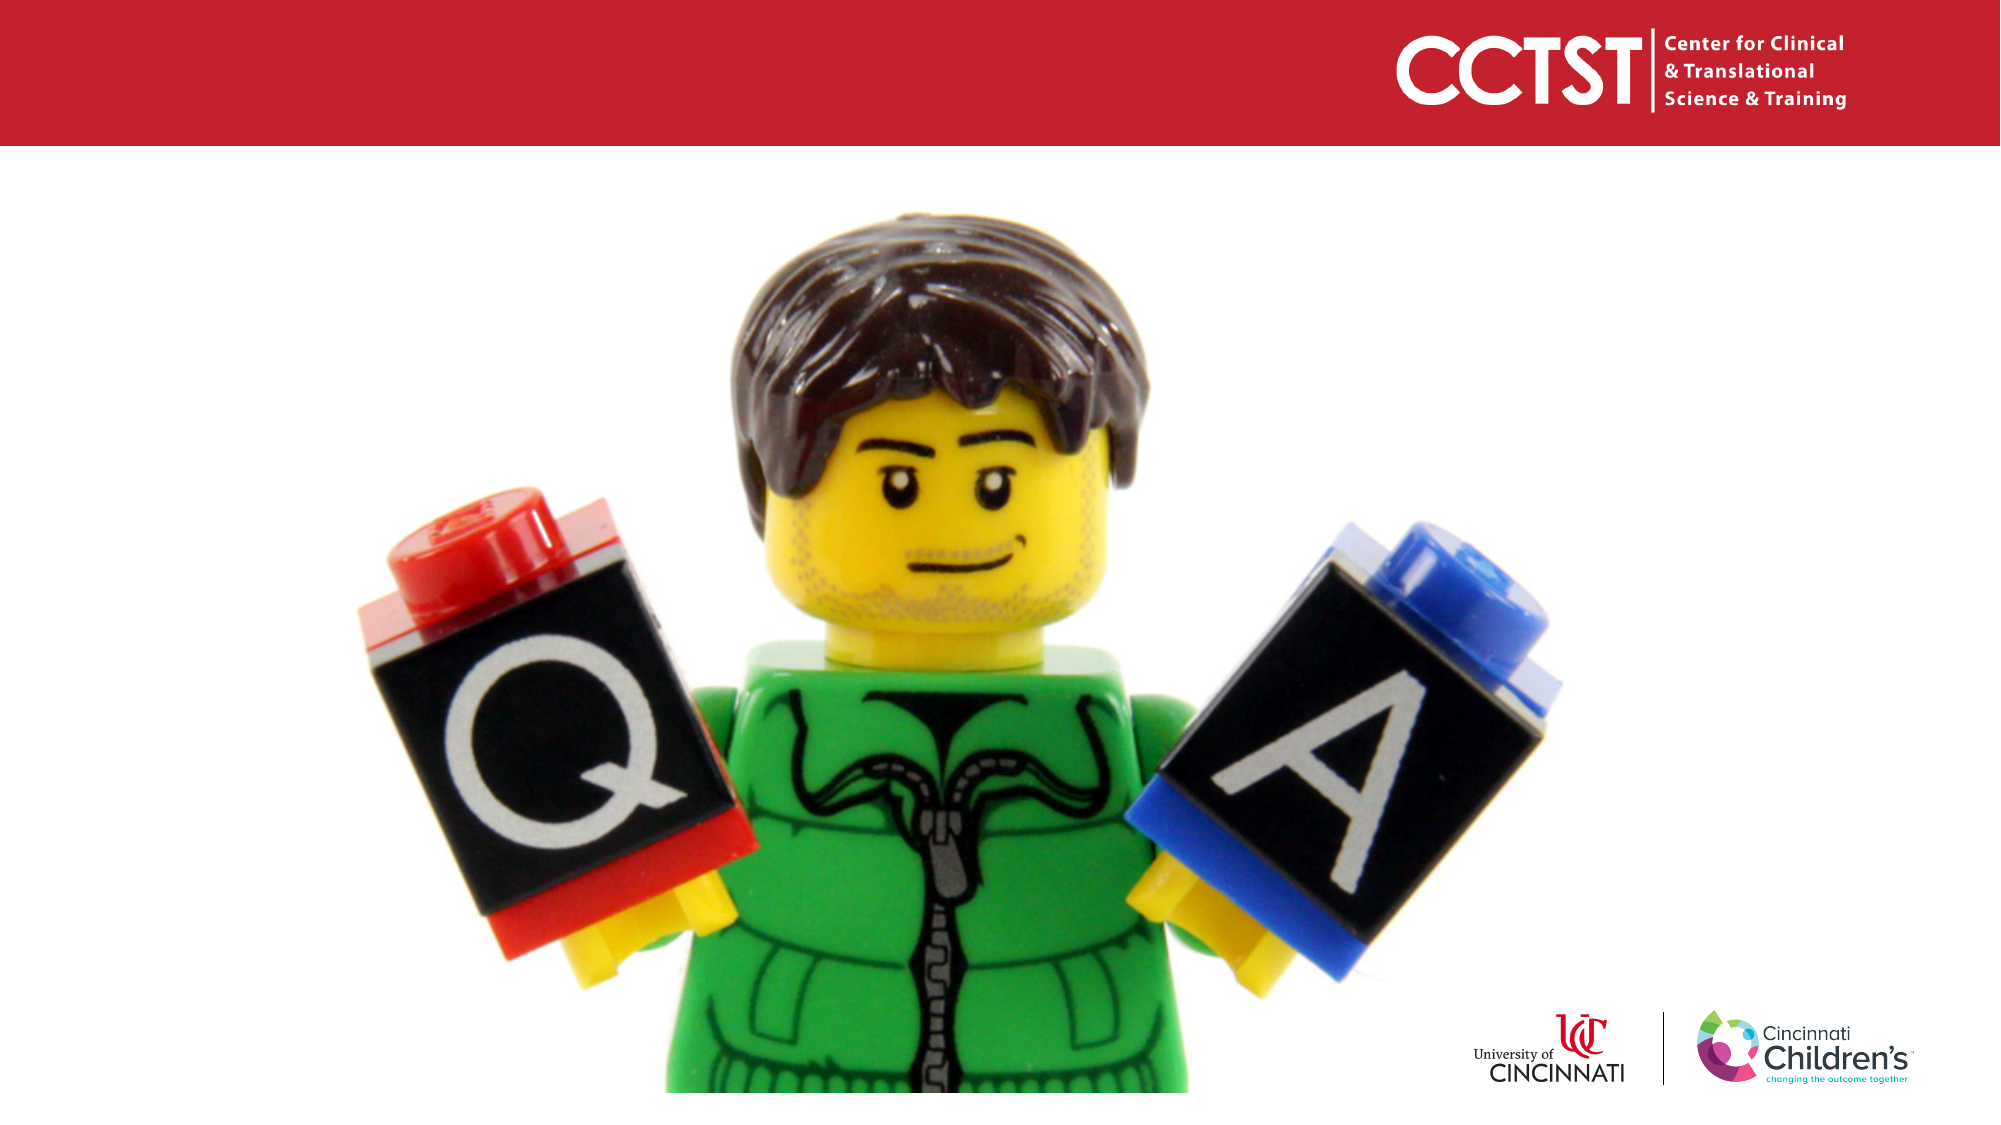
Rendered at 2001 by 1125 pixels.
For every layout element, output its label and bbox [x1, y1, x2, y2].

picture [0, 0, 2000, 146]
picture [332, 155, 1642, 1100]
picture [1697, 1010, 1914, 1084]
